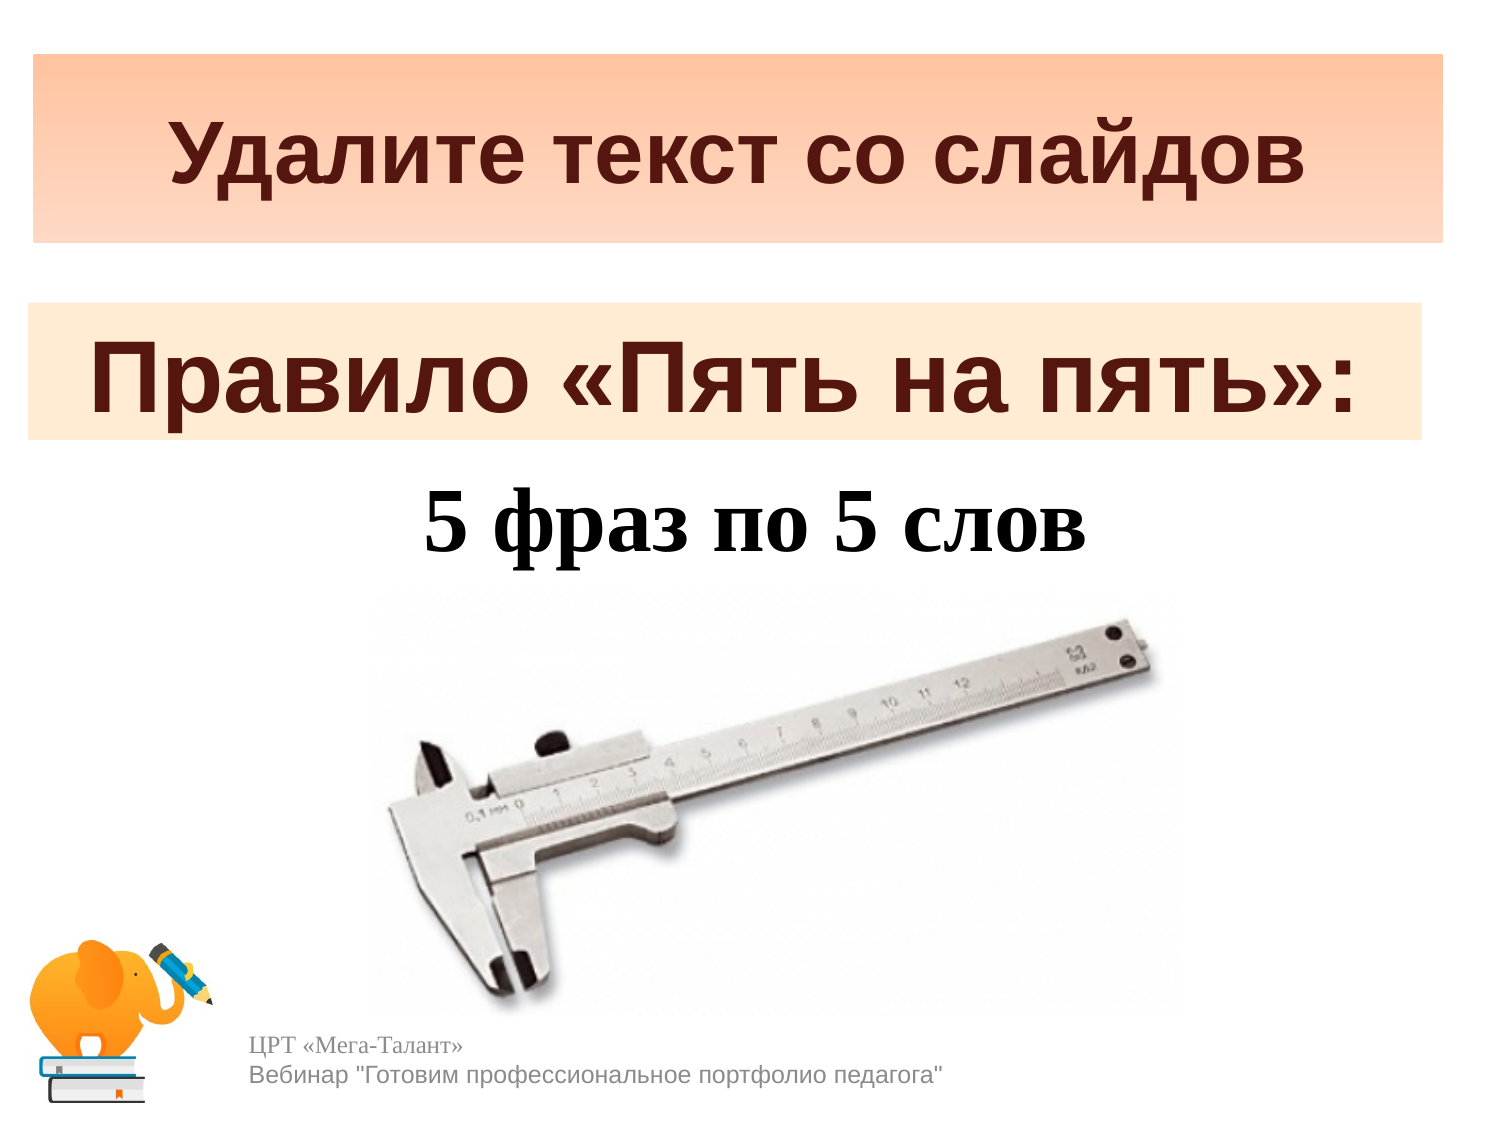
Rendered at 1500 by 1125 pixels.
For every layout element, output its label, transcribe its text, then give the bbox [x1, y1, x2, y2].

title Удалите текст со слайдов [33, 54, 1443, 243]
text_box Правило «Пять на пять»: [27, 302, 1422, 440]
footer ЦРТ «Мега-Талант» Вебинар "Готовим профессиональное портфолио педагога" [233, 1011, 1471, 1106]
picture [29, 940, 213, 1104]
picture [265, 588, 1309, 1022]
text_box 5 фраз по 5 слов [369, 452, 1143, 578]
